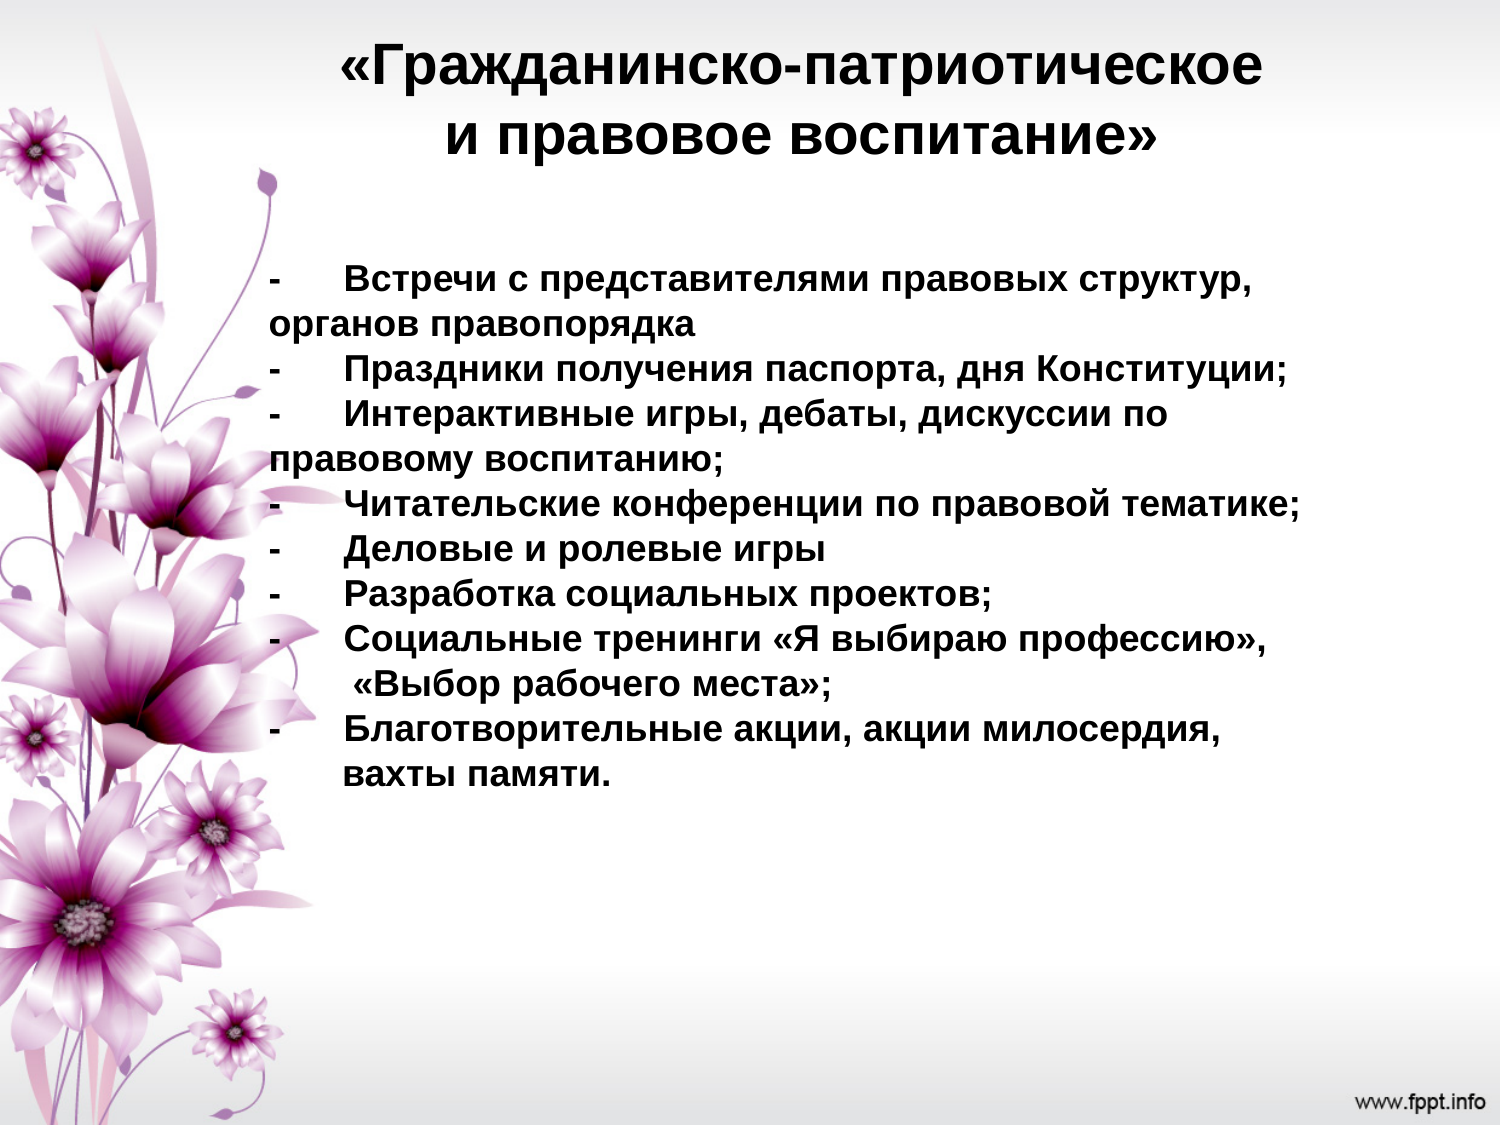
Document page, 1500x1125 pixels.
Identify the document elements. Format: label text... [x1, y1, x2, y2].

text_box - Встречи с представителями правовых структур, органов правопорядка - Праздники получения паспорта, дня Конституции; - Интерактивные игры, дебаты, дискуссии по правовому воспитанию; - Читательские конференции по правовой тематике; - Деловые и ролевые игры - Разработка социальных проектов; - Социальные тренинги «Я выбираю профессию», «Выбор рабочего места»; - Благотворительные акции, акции милосердия, вахты памяти. [253, 246, 1353, 802]
picture [0, 0, 1500, 1125]
text_box «Гражданинско-патриотическое и правовое воспитание» [227, 18, 1376, 174]
